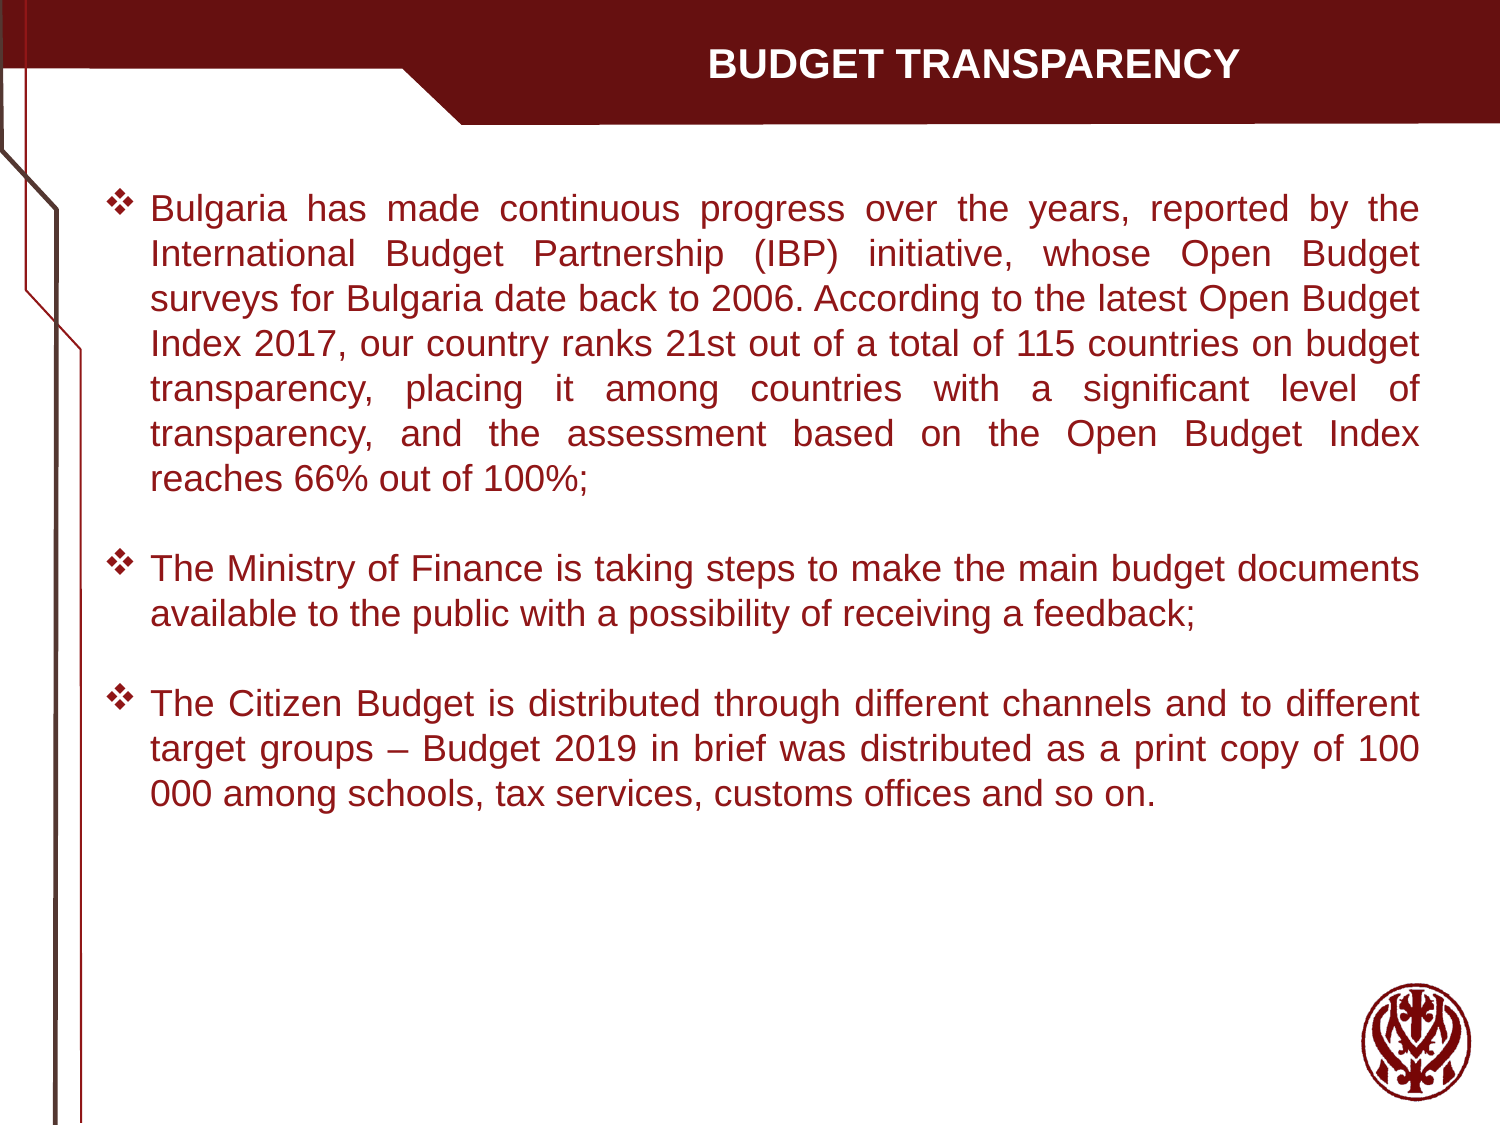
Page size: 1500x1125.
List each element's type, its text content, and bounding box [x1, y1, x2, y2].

text_box Bulgaria has made continuous progress over the years, reported by the International Budget Partnership (IBP) initiative, whose Open Budget surveys for Bulgaria date back to 2006. According to the latest Open Budget Index 2017, our country ranks 21st out of a total of 115 countries on budget transparency, placing it among countries with a significant level of transparency, and the assessment based on the Open Budget Index reaches 66% out of 100%; The Ministry of Finance is taking steps to make the main budget documents available to the public with a possibility of receiving a feedback; The Citizen Budget is distributed through different channels and to different target groups – Budget 2019 in brief was distributed as a print copy of 100 000 among schools, tax services, customs offices and so on. [88, 176, 1436, 912]
text_box BUDGET TRANSPARENCY [478, 29, 1471, 94]
picture [1360, 981, 1472, 1102]
